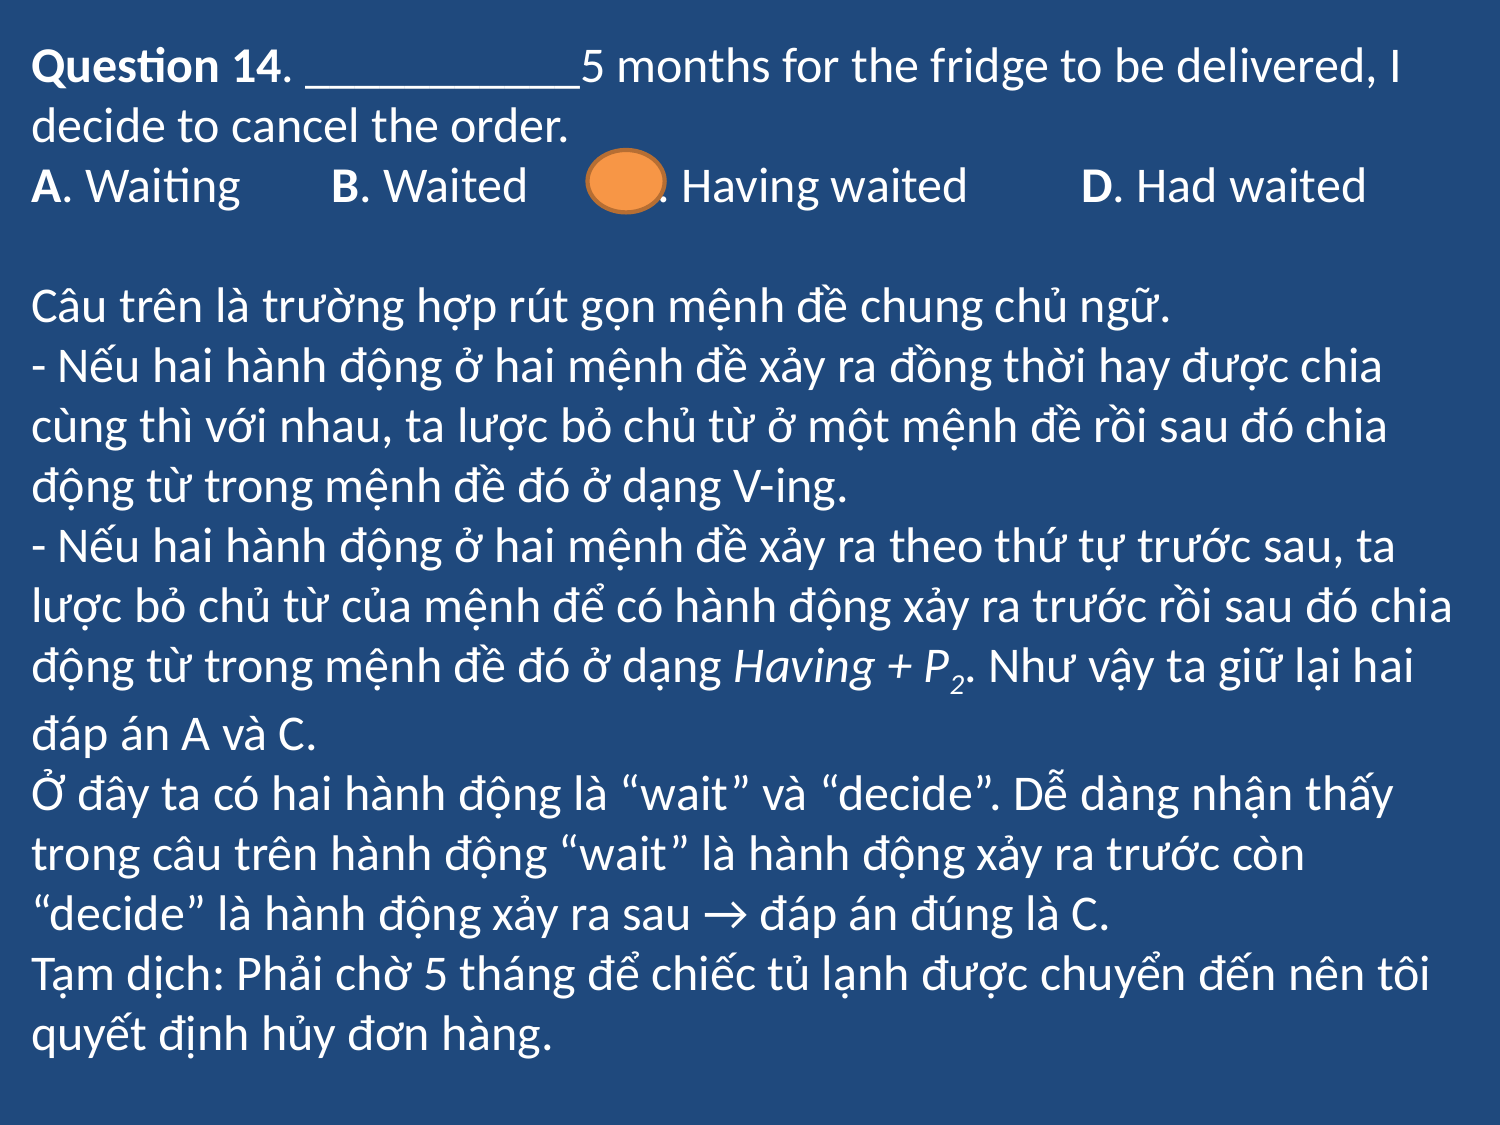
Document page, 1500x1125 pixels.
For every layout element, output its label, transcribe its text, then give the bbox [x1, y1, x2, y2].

text_box Question 14. ___________5 months for the fridge to be delivered, I decide to cancel the order. A. Waiting B. Waited C. Having waited D. Had waited Câu trên là trường hợp rút gọn mệnh đề chung chủ ngữ. - Nếu hai hành động ở hai mệnh đề xảy ra đồng thời hay được chia cùng thì với nhau, ta lược bỏ chủ từ ở một mệnh đề rồi sau đó chia động từ trong mệnh đề đó ở dạng V-ing. - Nếu hai hành động ở hai mệnh đề xảy ra theo thứ tự trước sau, ta lược bỏ chủ từ của mệnh để có hành động xảy ra trước rồi sau đó chia động từ trong mệnh đề đó ở dạng Having + P2. Như vậy ta giữ lại hai đáp án A và C. Ở đây ta có hai hành động là “wait” và “decide”. Dễ dàng nhận thấy trong câu trên hành động “wait” là hành động xảy ra trước còn “decide” là hành động xảy ra sau → đáp án đúng là C. Tạm dịch: Phải chờ 5 tháng để chiếc tủ lạnh được chuyển đến nên tôi quyết định hủy đơn hàng. [16, 24, 1479, 1125]
text_box [585, 147, 667, 215]
